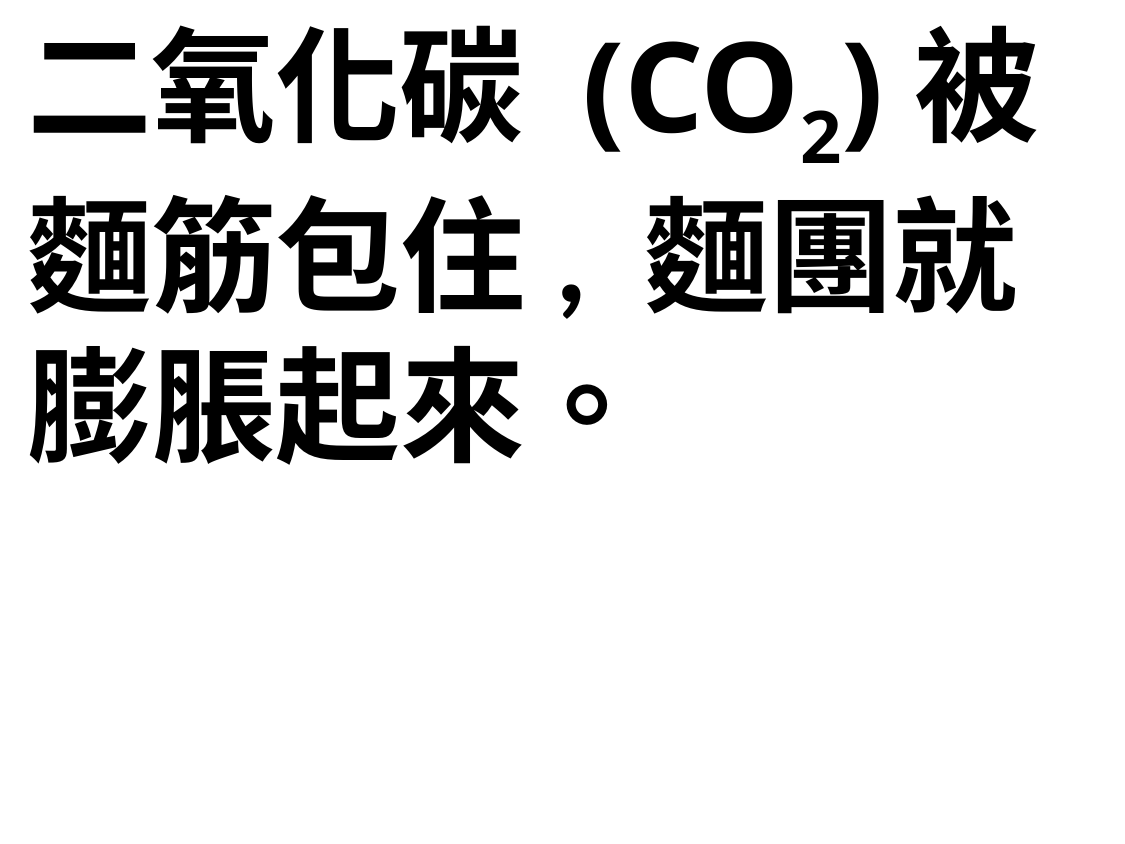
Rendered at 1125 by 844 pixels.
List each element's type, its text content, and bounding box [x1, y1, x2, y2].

text_box 二氧化碳 (CO2)被麵筋包住, 麵團就膨脹起來。 [12, 0, 1125, 486]
